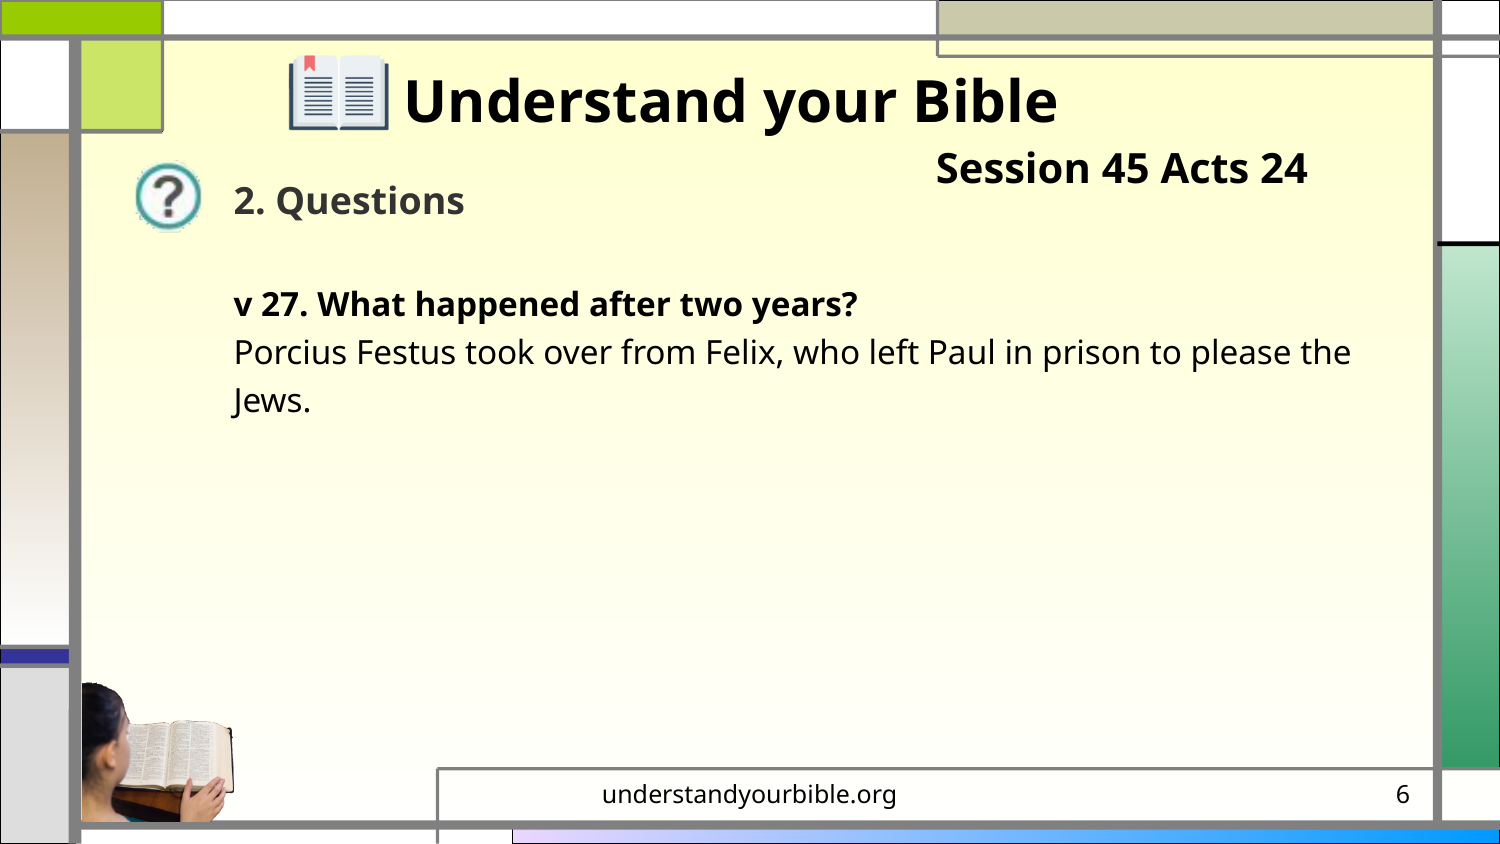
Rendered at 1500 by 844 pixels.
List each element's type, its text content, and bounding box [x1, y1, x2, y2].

footer understandyourbible.org [512, 770, 988, 818]
slide_number 6 [1074, 770, 1425, 818]
picture [280, 47, 395, 138]
text_box Understand your Bible [276, 16, 1187, 182]
text_box 2. Questions [218, 169, 491, 237]
text_box Session 45 Acts 24 [820, 141, 1424, 242]
text_box v 27. What happened after two years? Porcius Festus took over from Felix, who left Paul in prison to please the Jews. [218, 268, 1388, 427]
picture [130, 159, 209, 238]
picture [81, 682, 235, 822]
